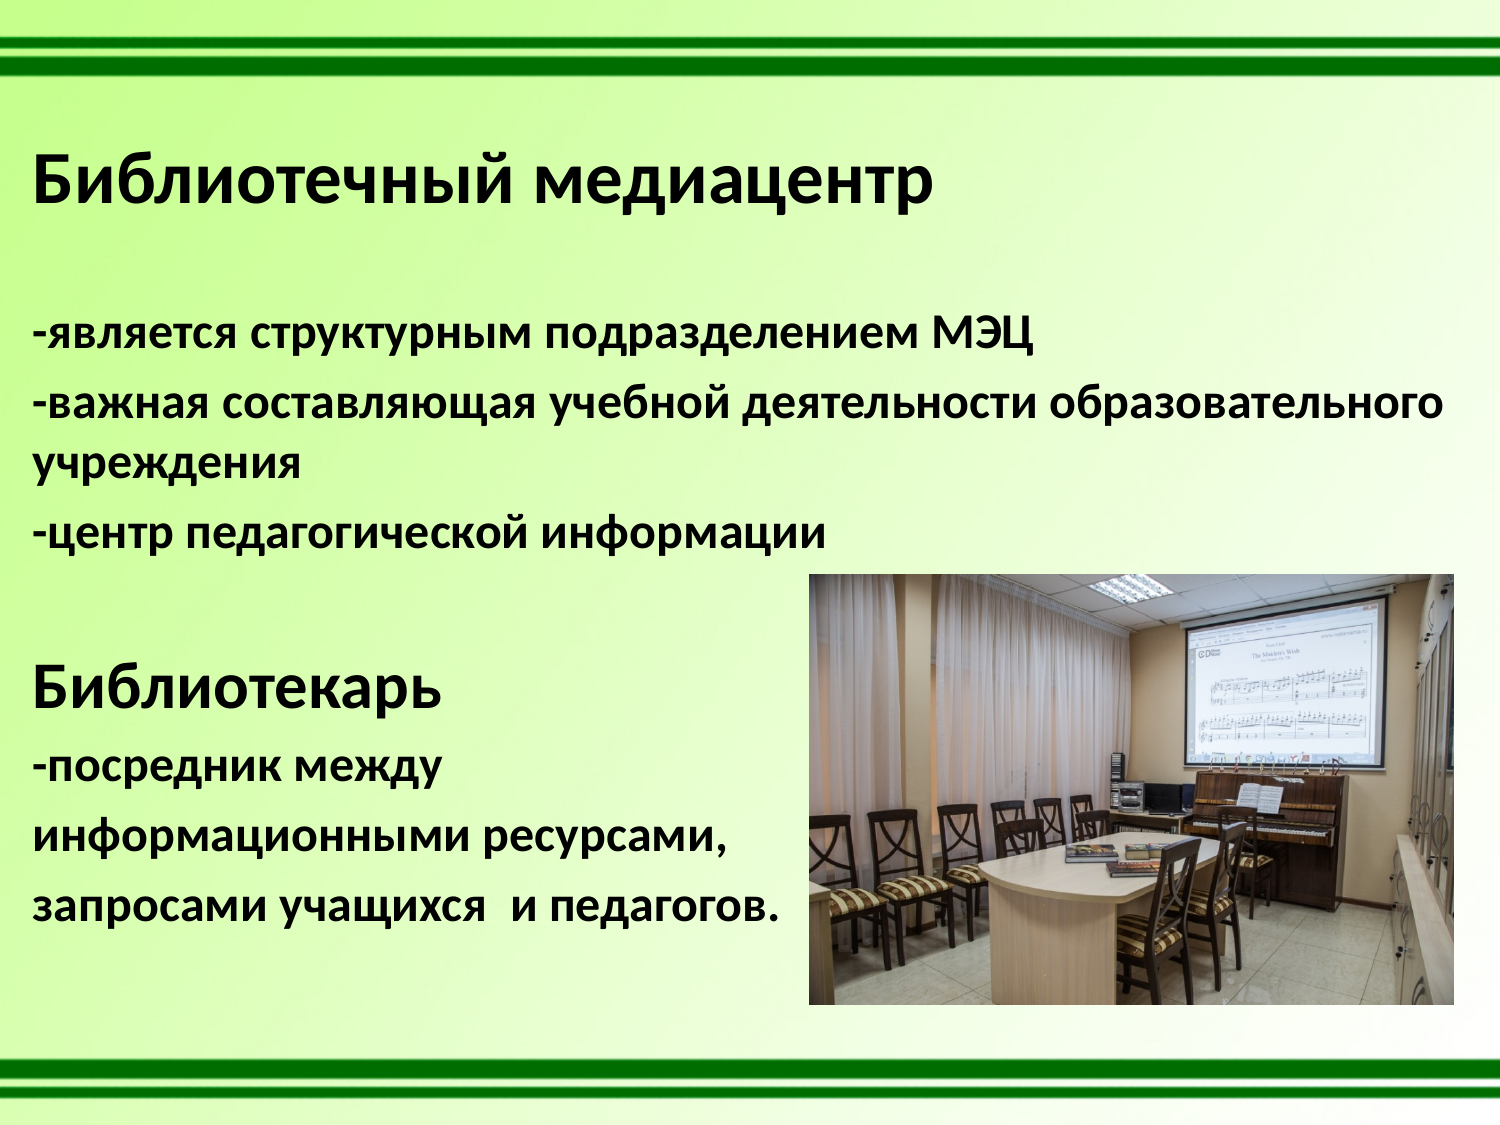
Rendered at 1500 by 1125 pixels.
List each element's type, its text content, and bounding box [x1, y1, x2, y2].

list -является структурным подразделением МЭЦ -важная составляющая учебной деятельности образовательного учреждения -центр педагогической информации Библиотекарь -посредник между информационными ресурсами, запросами учащихся и педагогов. [17, 290, 1500, 1032]
picture [808, 573, 1454, 1005]
picture [0, 0, 1500, 1125]
title Библиотечный медиацентр [17, 82, 1471, 290]
